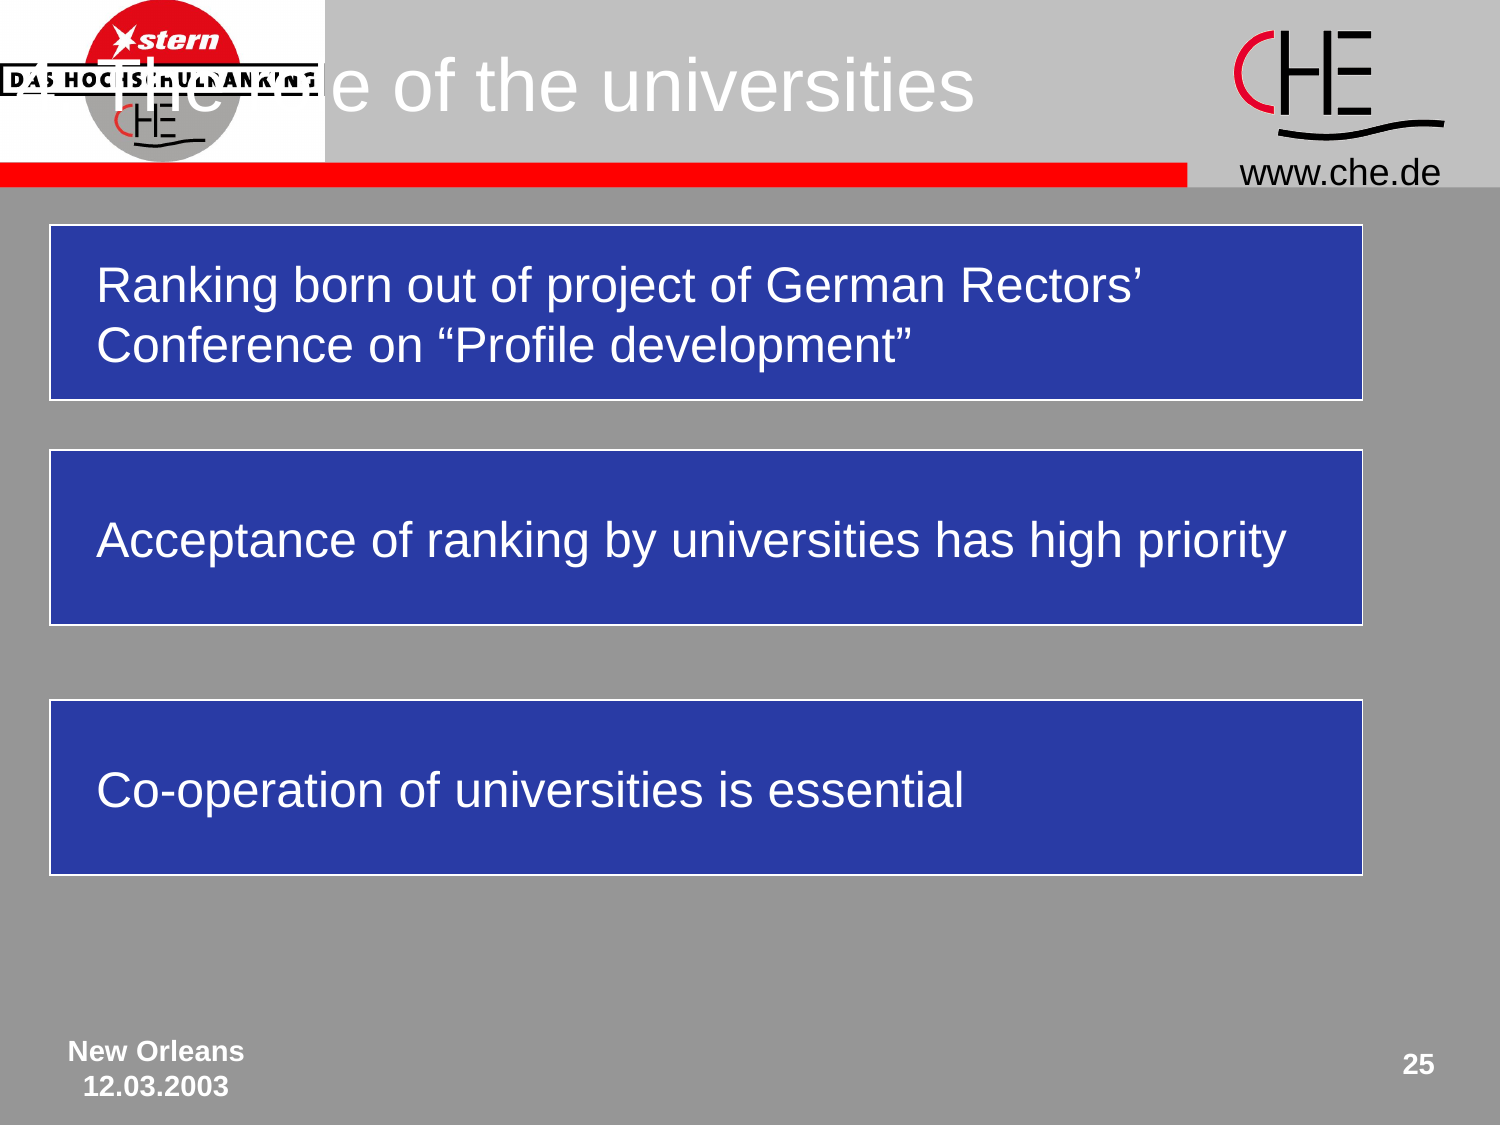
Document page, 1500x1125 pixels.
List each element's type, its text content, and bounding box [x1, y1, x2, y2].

title 4. The role of the universities [0, 0, 1213, 163]
slide_number 25 [1362, 1037, 1450, 1100]
text_box Co-operation of universities is essential [50, 699, 1363, 875]
text_box Acceptance of ranking by universities has high priority [50, 450, 1363, 625]
text_box Ranking born out of project of German Rectors’ Conference on “Profile development” [50, 224, 1363, 400]
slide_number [0, 1025, 313, 1100]
picture [1233, 27, 1446, 143]
